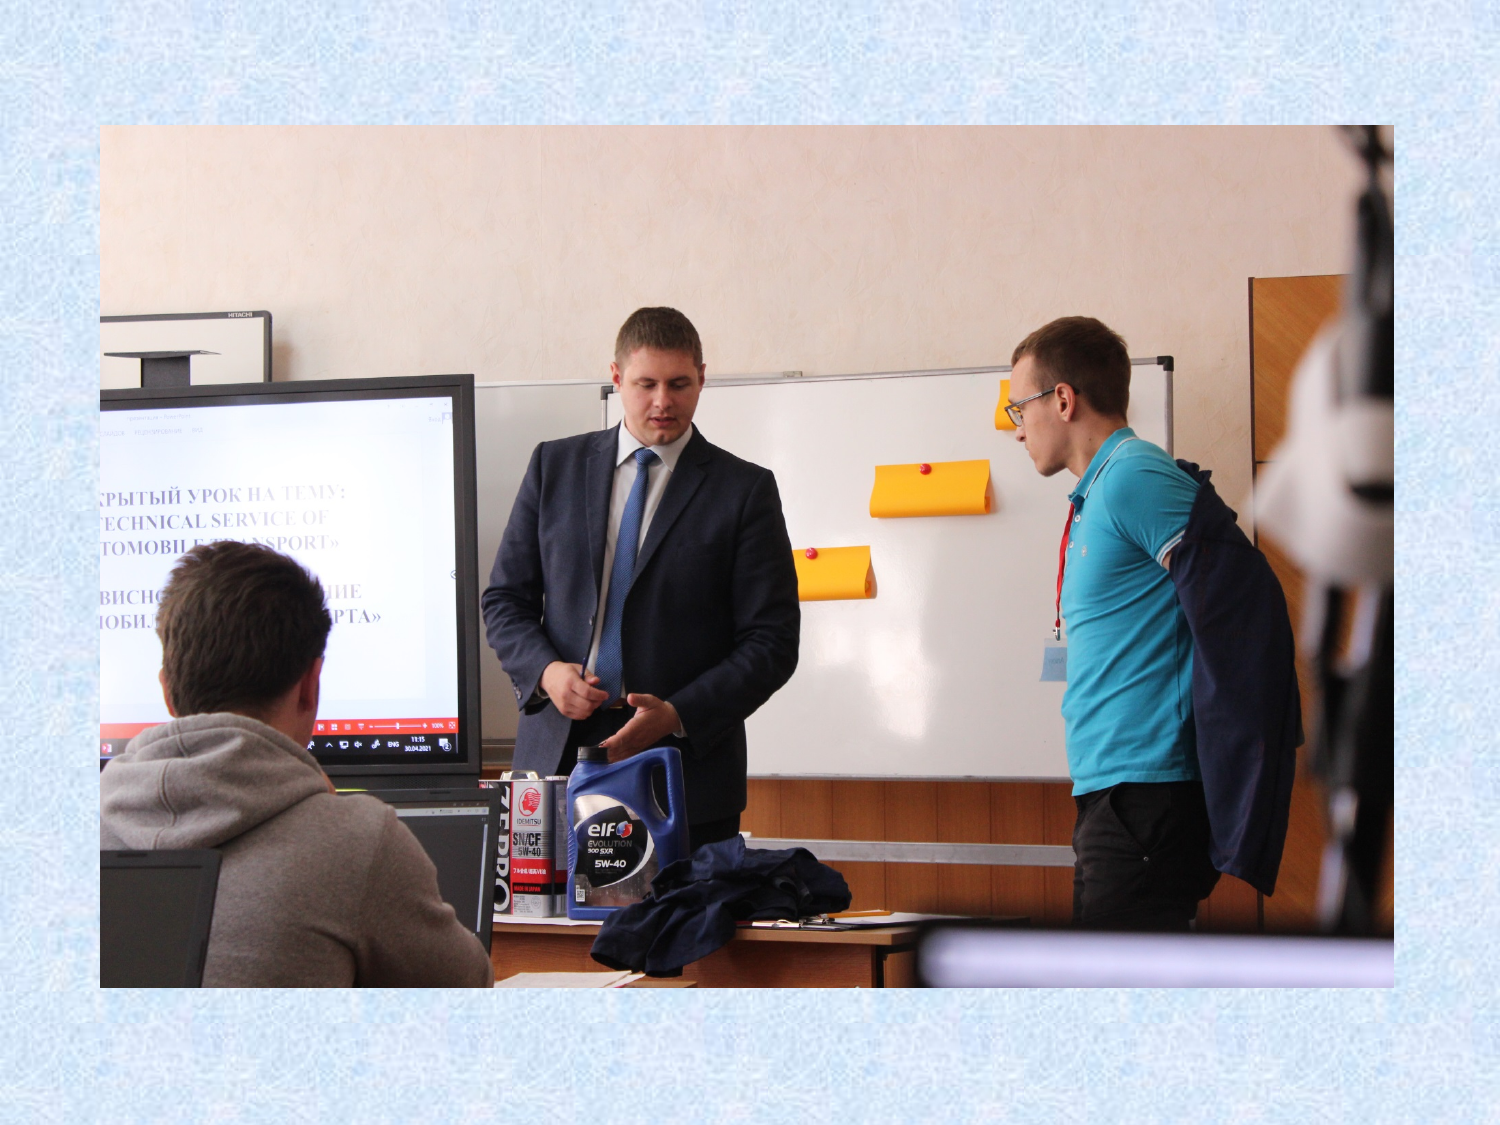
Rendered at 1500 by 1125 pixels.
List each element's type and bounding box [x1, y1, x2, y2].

picture [0, 0, 1500, 1125]
list [100, 125, 1394, 988]
